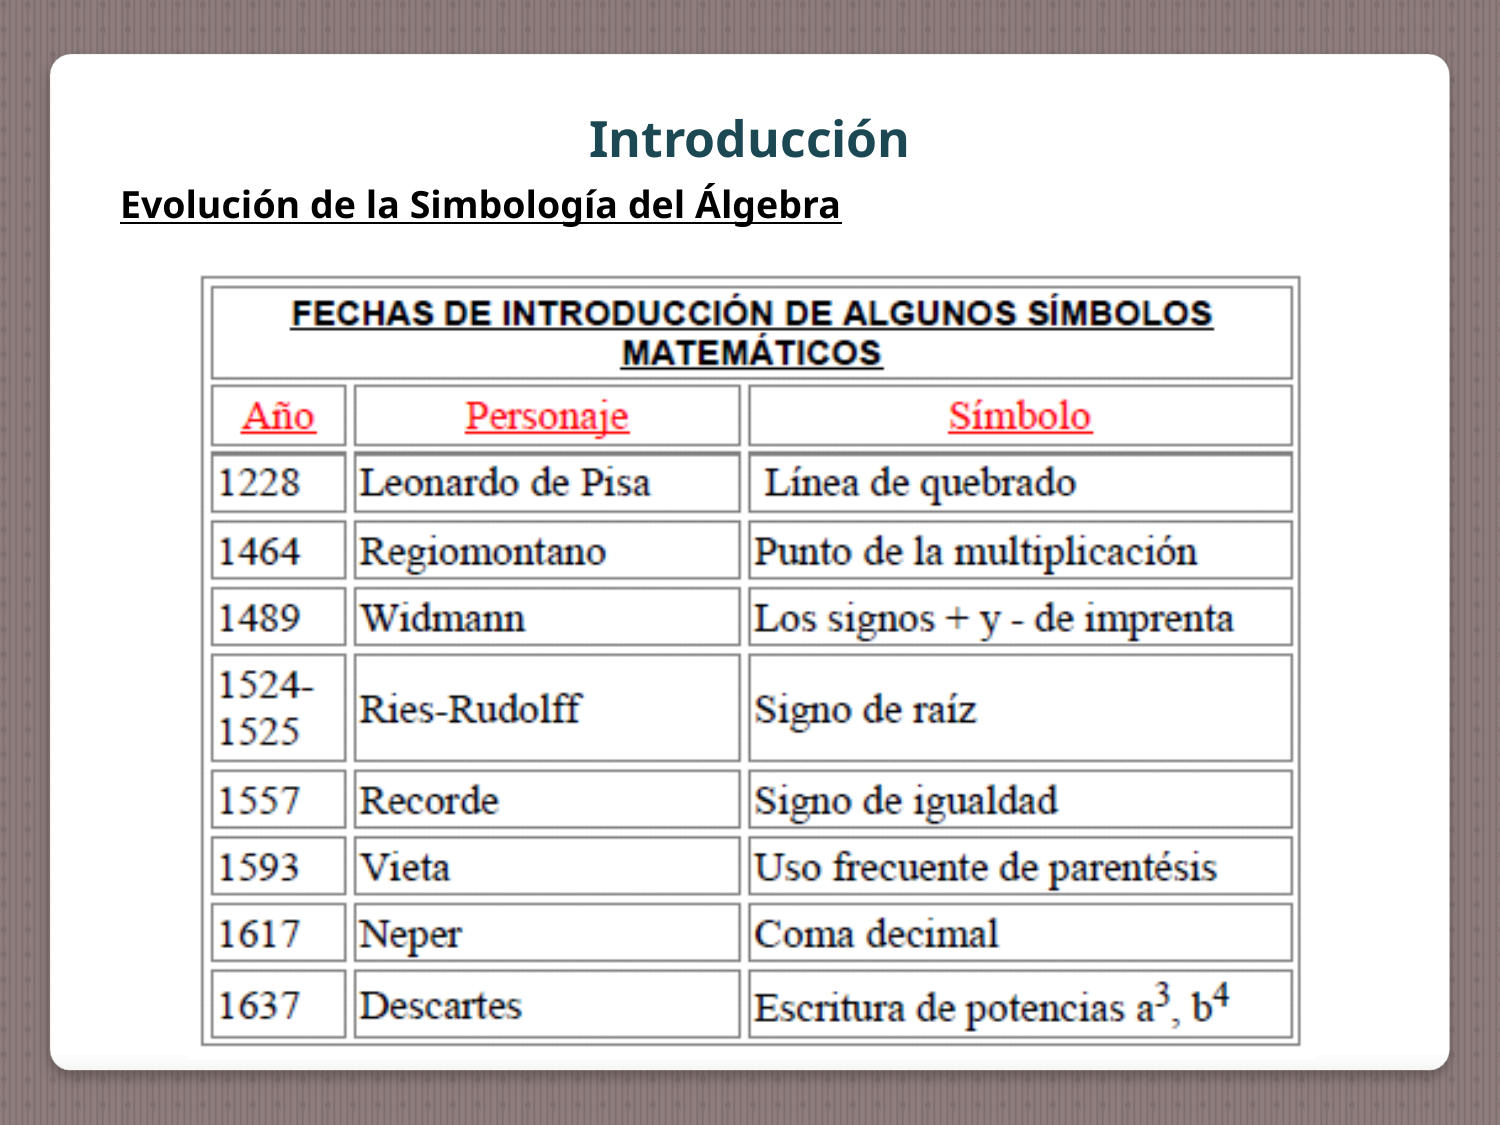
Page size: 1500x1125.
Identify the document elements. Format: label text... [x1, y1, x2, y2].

text_box Evolución de la Simbología del Álgebra [105, 173, 961, 234]
text_box Introducción [378, 99, 1442, 175]
picture [187, 257, 1317, 1059]
text_box [25, 0, 378, 183]
